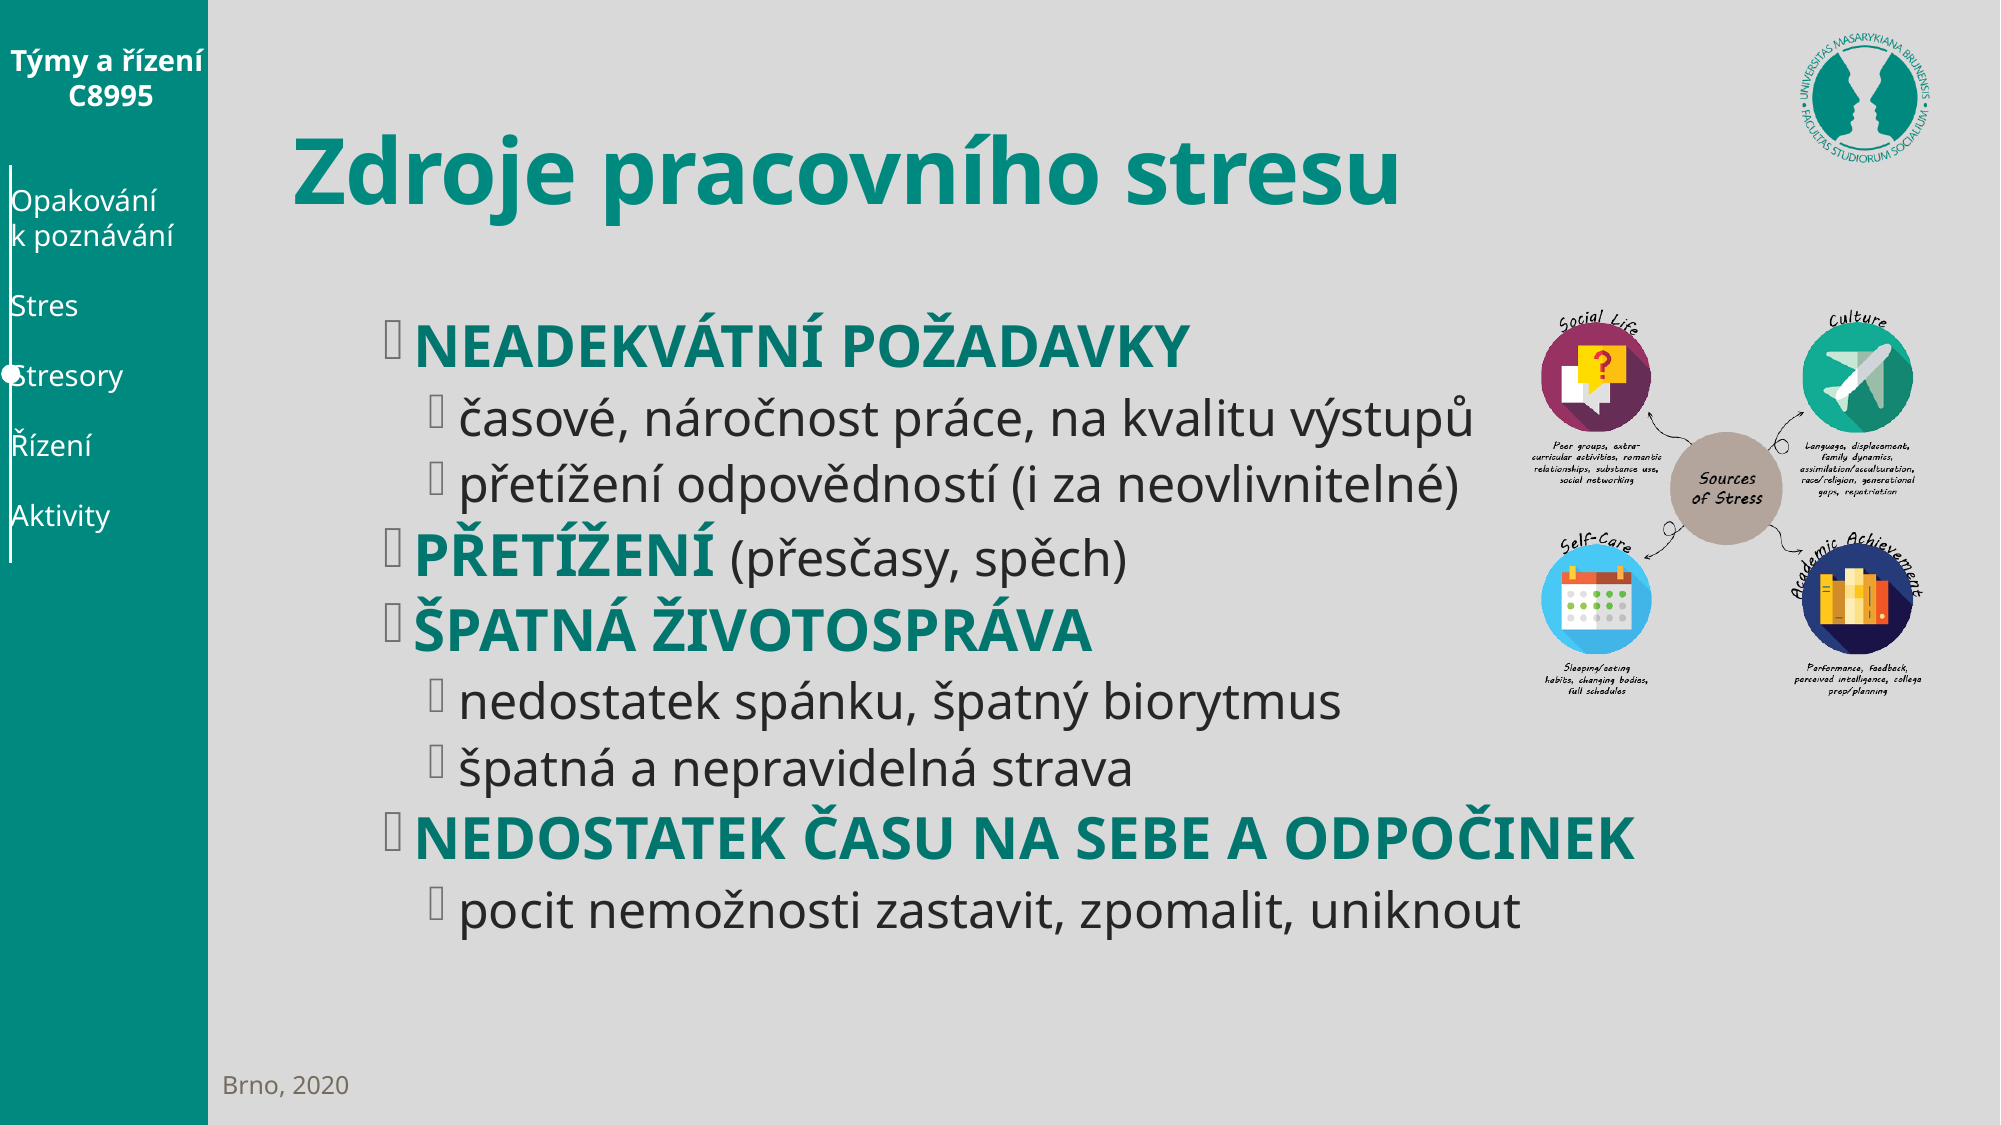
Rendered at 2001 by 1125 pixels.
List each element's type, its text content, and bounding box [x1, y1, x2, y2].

picture [1490, 271, 1962, 704]
text_box Brno, 2020 [208, 1050, 1243, 1107]
picture [1796, 29, 1933, 166]
list neadekvátní požadavky časové, náročnost práce, na kvalitu výstupů přetížení odpovědností (i za neovlivnitelné) přetížení (přesčasy, spěch) špatná životospráva nedostatek spánku, špatný biorytmus špatná a nepravidelná strava nedostatek času na sebe a odpočinek pocit nemožnosti zastavit, zpomalit, uniknout [368, 310, 1779, 998]
text_box [17, 366, 21, 381]
title Zdroje pracovního stresu [278, 14, 1869, 233]
text_box Týmy a řízení C8995 Opakování k poznávání Stres Stresory Řízení Aktivity [0, 0, 208, 1125]
